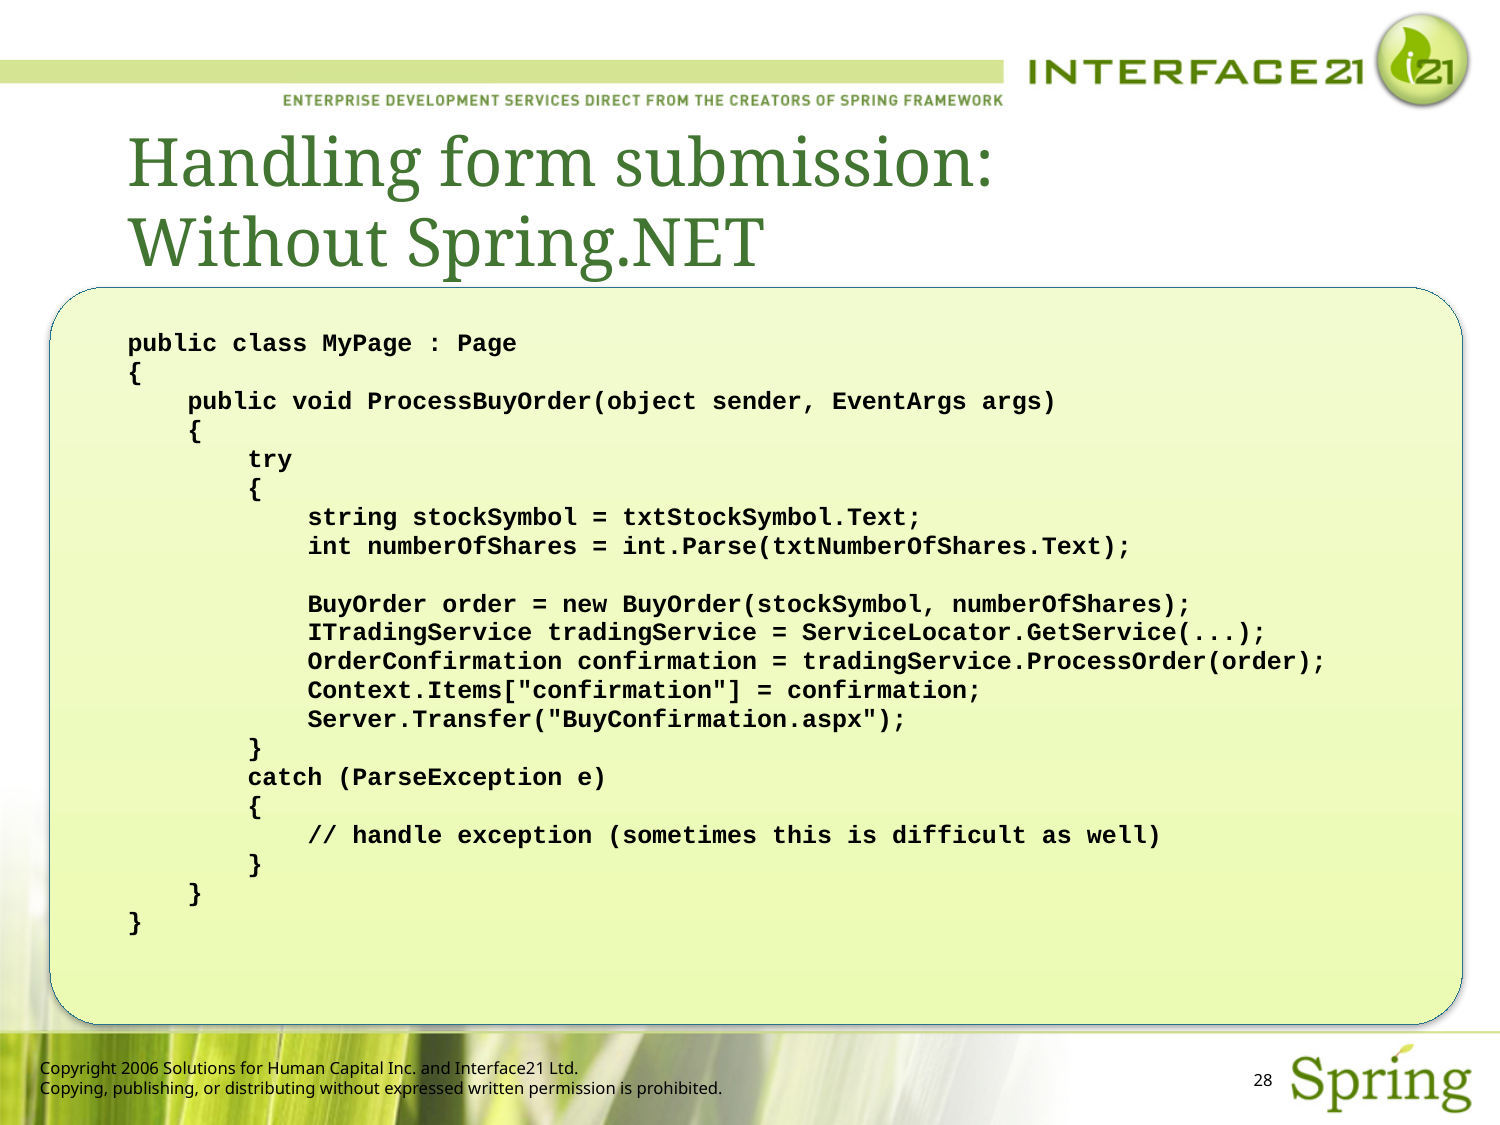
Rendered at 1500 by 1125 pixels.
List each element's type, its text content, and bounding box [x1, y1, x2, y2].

text_box [49, 287, 1463, 1025]
picture [0, 0, 1500, 1125]
footer Copyright 2006 Solutions for Human Capital Inc. and Interface21 Ltd. Copying, publishing, or distributing without expressed written permission is prohibited. [24, 1049, 801, 1125]
text_box public class MyPage : Page { public void ProcessBuyOrder(object sender, EventArgs args) { try { string stockSymbol = txtStockSymbol.Text; int numberOfShares = int.Parse(txtNumberOfShares.Text); BuyOrder order = new BuyOrder(stockSymbol, numberOfShares); ITradingService tradingService = ServiceLocator.GetService(...); OrderConfirmation confirmation = tradingService.ProcessOrder(order); Context.Items["confirmation"] = confirmation; Server.Transfer("BuyConfirmation.aspx"); } catch (ParseException e) { // handle exception (sometimes this is difficult as well) } } } [112, 324, 1388, 1000]
title Handling form submission: Without Spring.NET [112, 112, 1388, 301]
